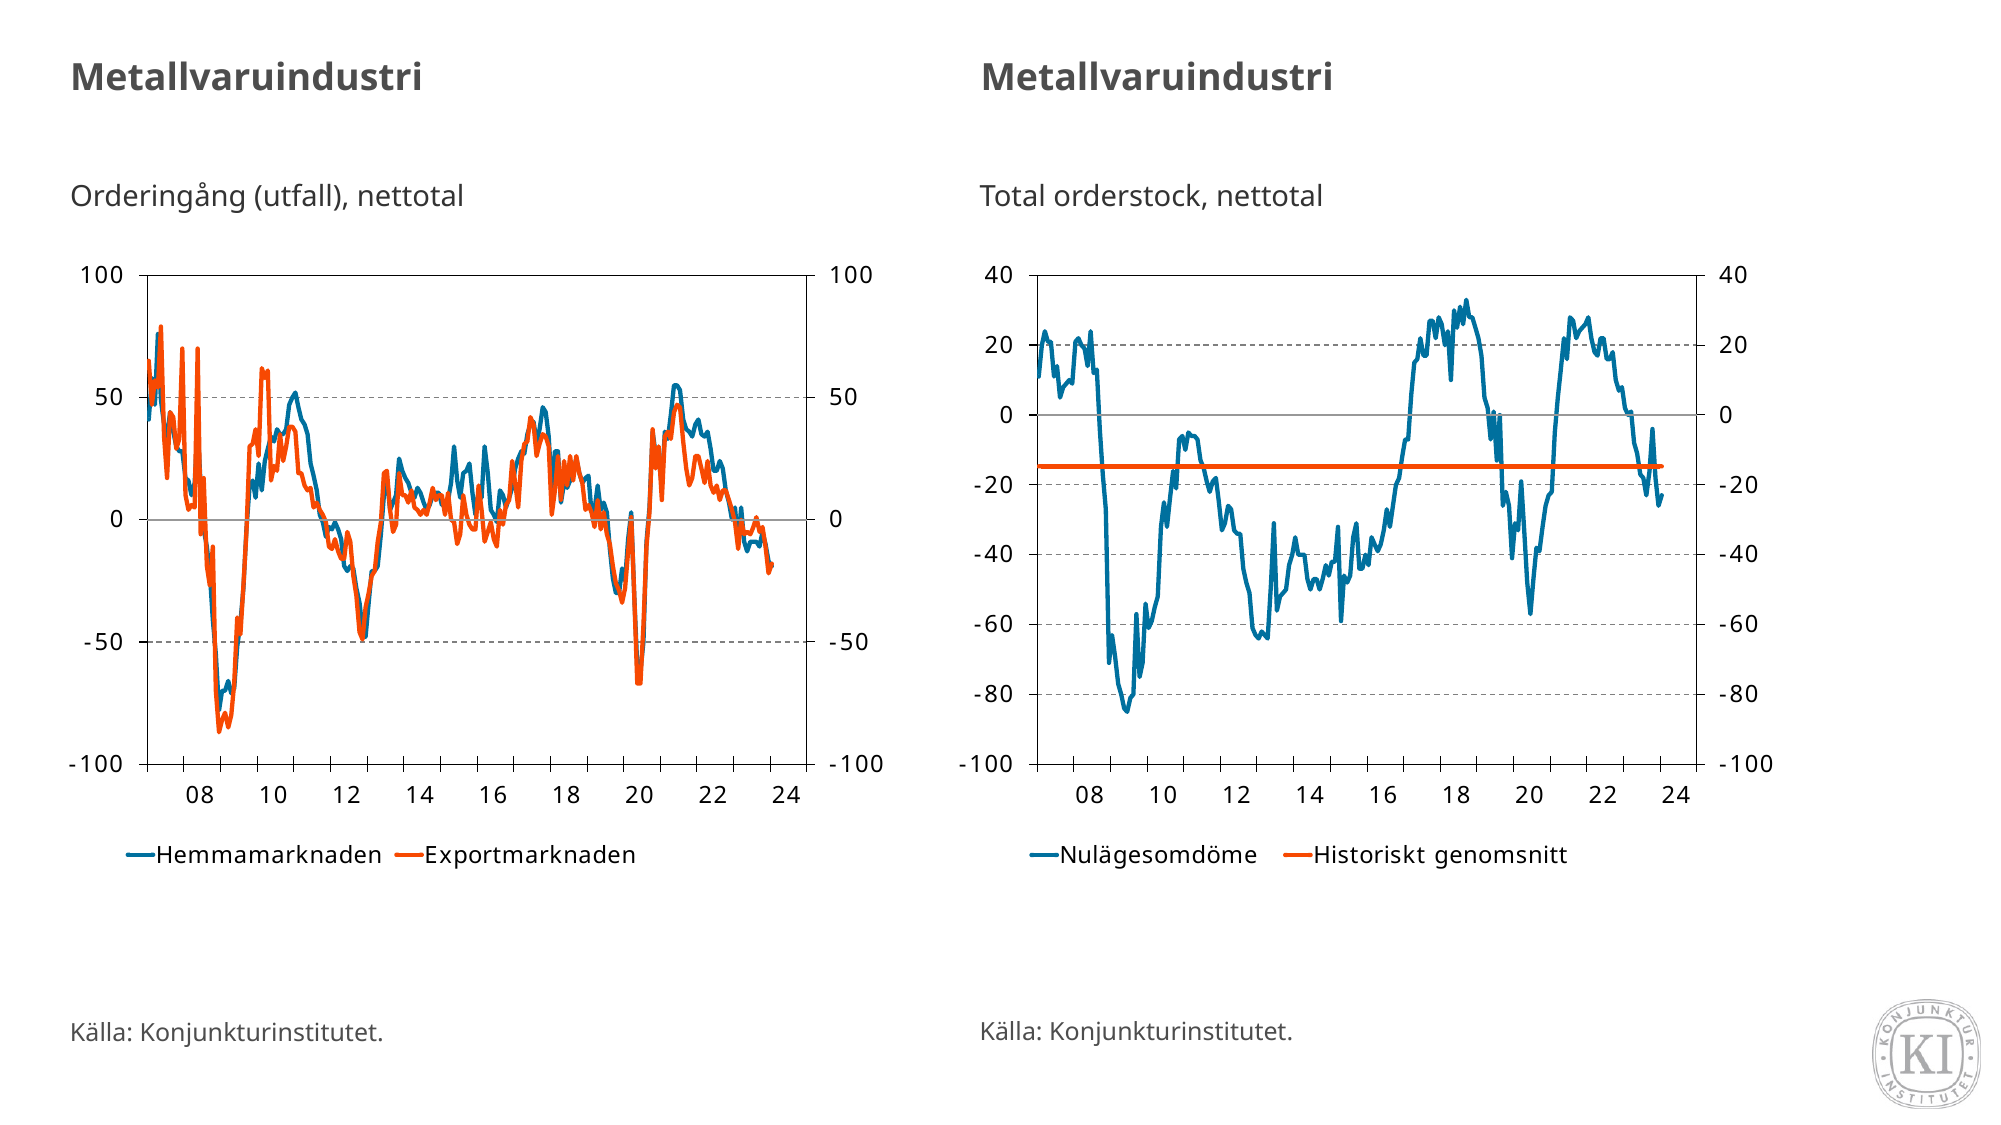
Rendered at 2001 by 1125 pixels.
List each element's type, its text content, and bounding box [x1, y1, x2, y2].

subtitle Källa: Konjunkturinstitutet. [55, 1008, 938, 1106]
list Orderingång (utfall), nettotal [55, 137, 938, 220]
list Metallvaruindustri [965, 45, 1849, 129]
list Total orderstock, nettotal [964, 137, 1848, 220]
list Källa: Konjunkturinstitutet. [964, 1008, 1848, 1106]
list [51, 249, 939, 874]
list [941, 249, 1829, 874]
picture [1872, 999, 1981, 1109]
title Metallvaruindustri [55, 45, 938, 128]
